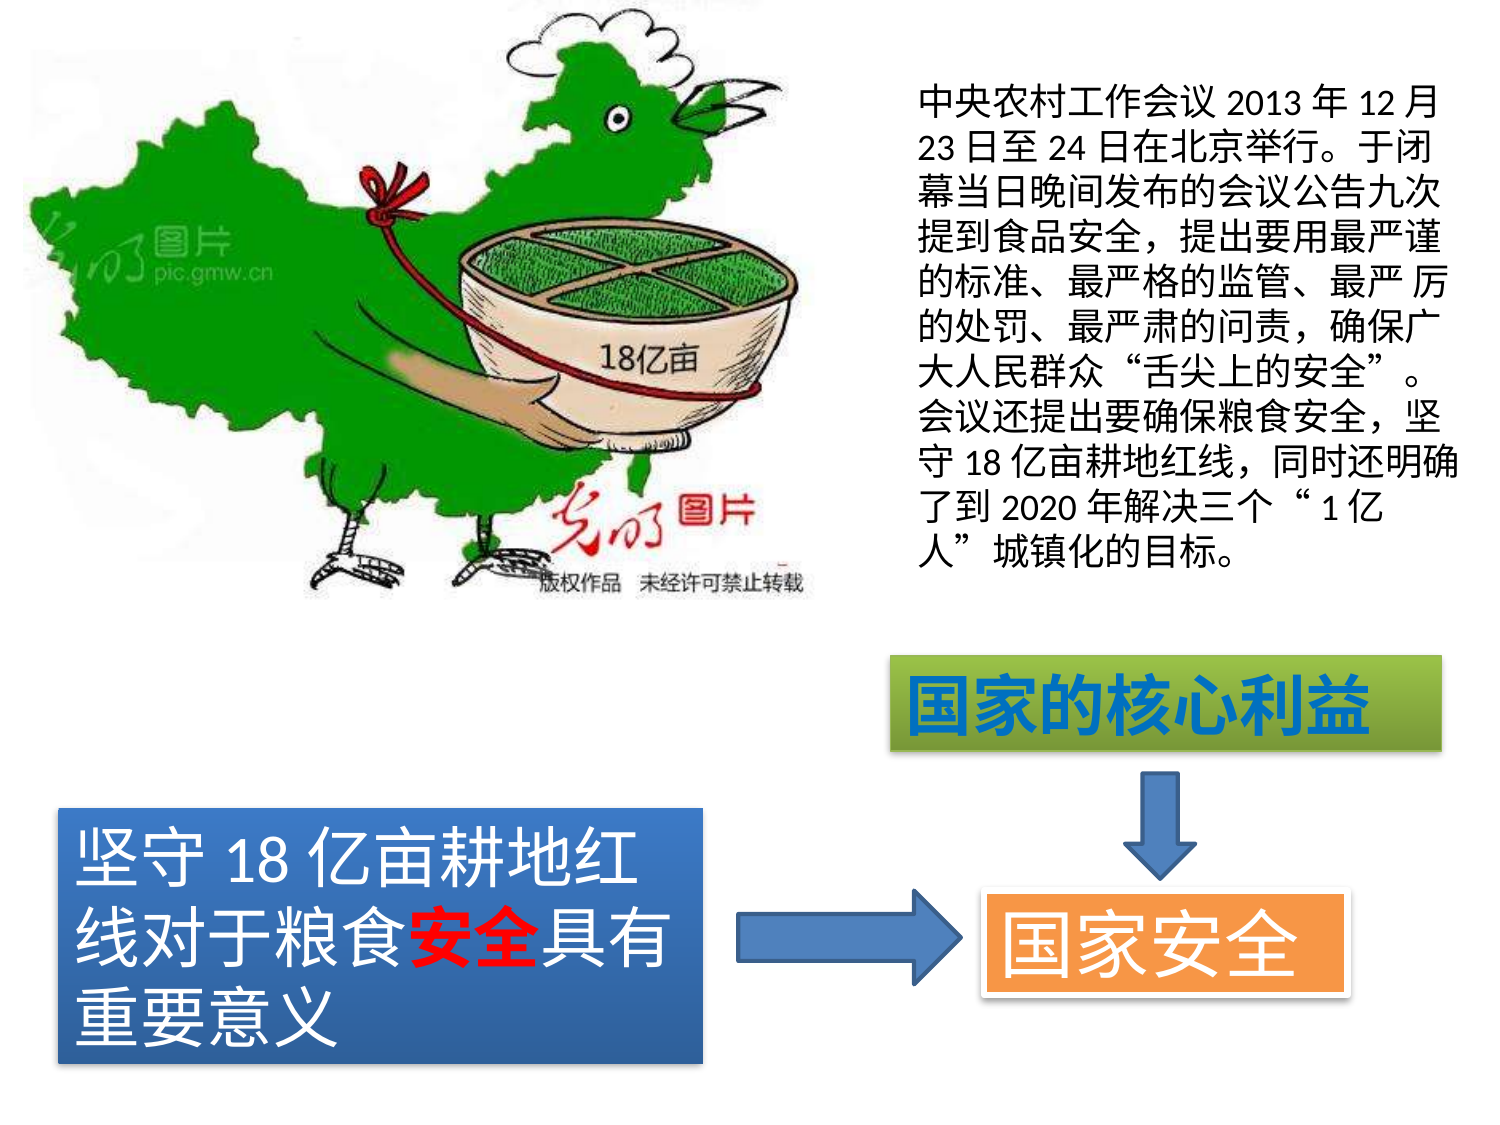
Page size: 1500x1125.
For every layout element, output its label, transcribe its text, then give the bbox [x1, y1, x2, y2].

text_box 中央农村工作会议2013年12月23日至24日在北京举行。于闭幕当日晚间发布的会议公告九次提到食品安全，提出要用最严谨的标准、最严格的监管、最严 厉的处罚、最严肃的问责，确保广大人民群众“舌尖上的安全”。会议还提出要确保粮食安全，坚守18亿亩耕地红线，同时还明确了到2020年解决三个“1亿 人”城镇化的目标。 [902, 70, 1477, 580]
text_box 国家的核心利益 [890, 655, 1442, 752]
text_box [736, 888, 963, 987]
text_box 坚守18亿亩耕地红线对于粮食安全具有重要意义 [58, 808, 703, 1064]
picture [23, 0, 821, 603]
text_box [1123, 771, 1198, 881]
text_box 国家安全 [981, 887, 1351, 998]
